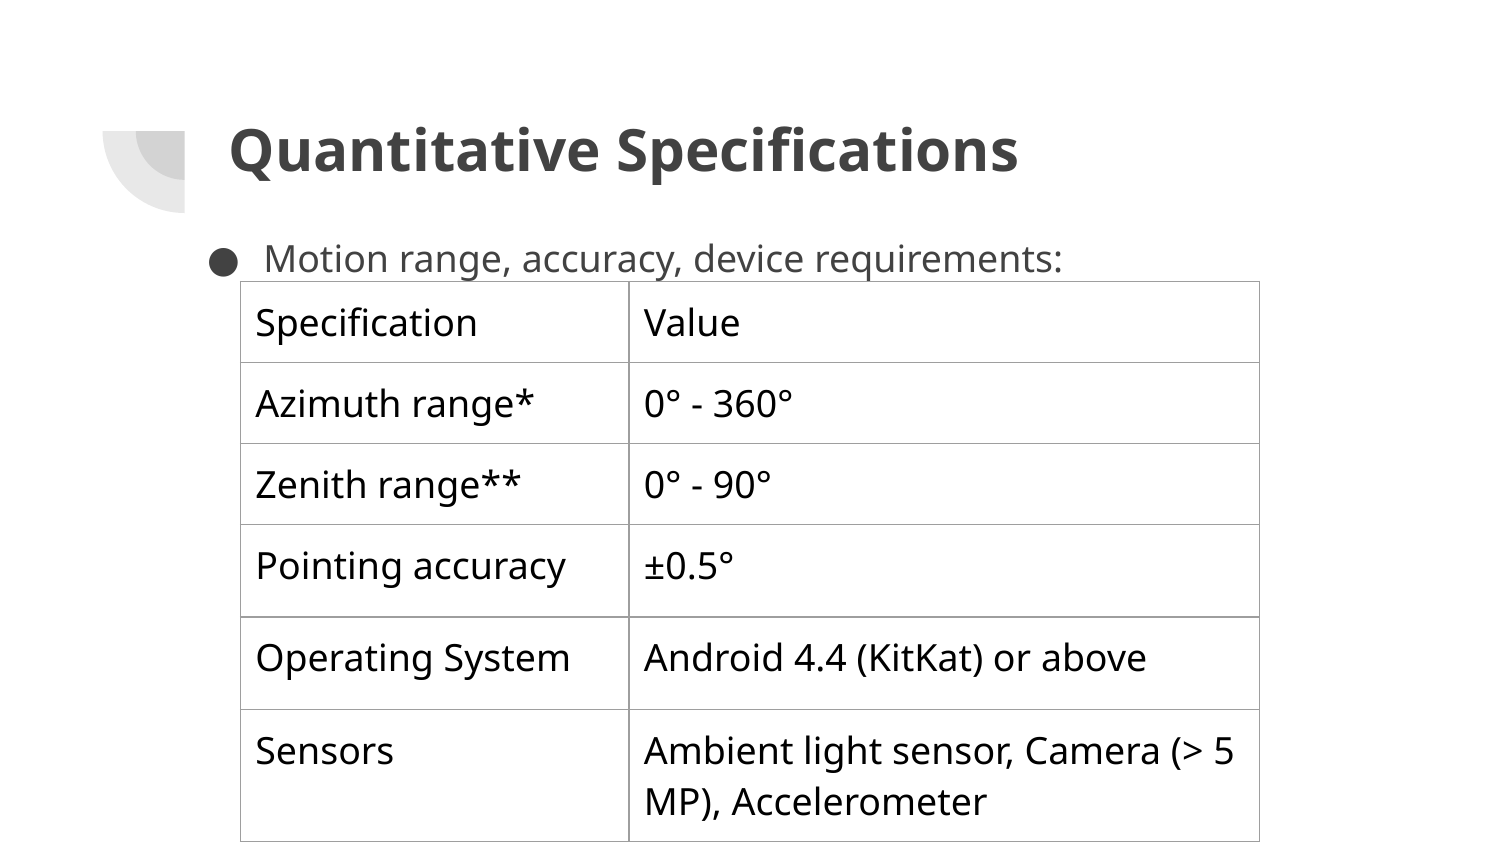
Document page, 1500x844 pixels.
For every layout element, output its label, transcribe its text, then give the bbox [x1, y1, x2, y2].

table_cell 0° - 90° [630, 444, 1259, 524]
table_cell Android 4.4 (KitKat) or above [630, 618, 1259, 709]
table_header Specification [241, 282, 628, 362]
list Motion range, accuracy, device requirements: [173, 213, 1327, 631]
table_cell Operating System [241, 618, 628, 709]
table_header Value [630, 282, 1259, 362]
table_cell 0° - 360° [630, 363, 1259, 443]
title Quantitative Specifications [213, 98, 1368, 263]
table_cell ±0.5° [630, 525, 1259, 616]
table_cell Azimuth range* [241, 363, 628, 443]
table_cell Sensors [241, 710, 628, 841]
table_cell Zenith range** [241, 444, 628, 524]
table_cell Ambient light sensor, Camera (> 5 MP), Accelerometer [630, 710, 1259, 841]
table_cell Pointing accuracy [241, 525, 628, 616]
